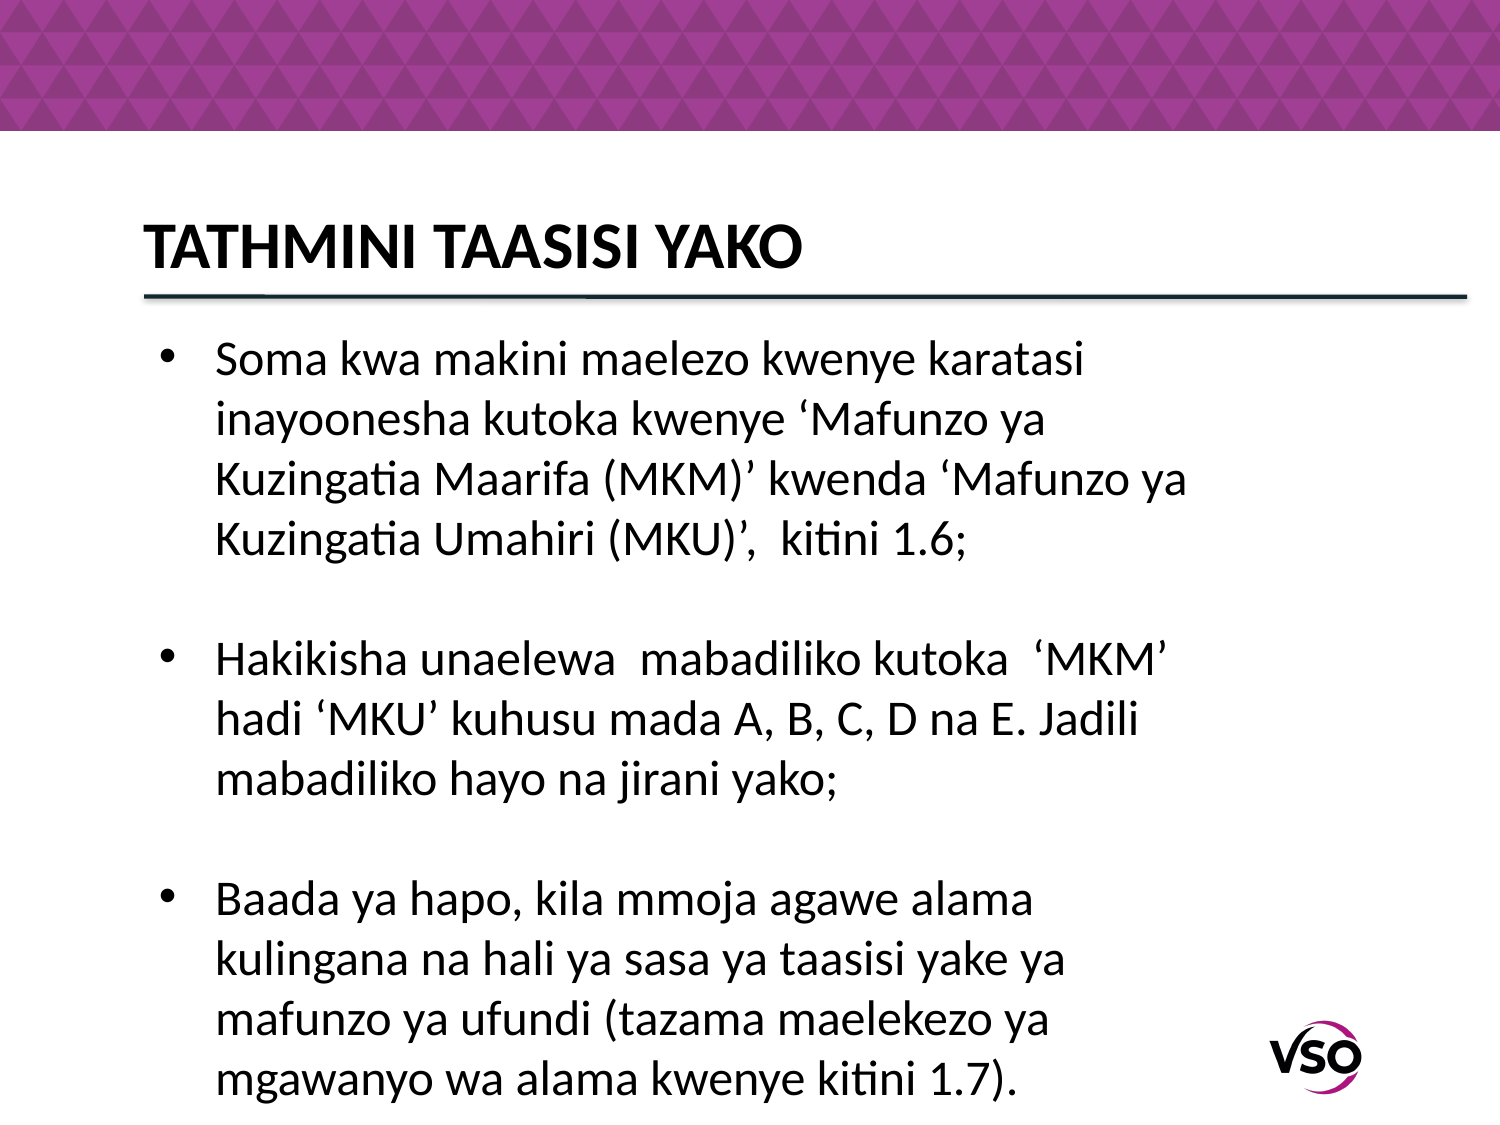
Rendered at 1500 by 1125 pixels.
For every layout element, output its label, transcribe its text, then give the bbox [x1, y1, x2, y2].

picture [1252, 1007, 1380, 1106]
picture [0, 0, 1500, 131]
title TATHMINI TAASISI YAKO [128, 169, 1395, 315]
text_box Soma kwa makini maelezo kwenye karatasi inayoonesha kutoka kwenye ‘Mafunzo ya Kuzingatia Maarifa (MKM)’ kwenda ‘Mafunzo ya Kuzingatia Umahiri (MKU)’, kitini 1.6; Hakikisha unaelewa mabadiliko kutoka ‘MKM’ hadi ‘MKU’ kuhusu mada A, B, C, D na E. Jadili mabadiliko hayo na jirani yako; Baada ya hapo, kila mmoja agawe alama kulingana na hali ya sasa ya taasisi yake ya mafunzo ya ufundi (tazama maelekezo ya mgawanyo wa alama kwenye kitini 1.7). [144, 318, 1254, 1113]
